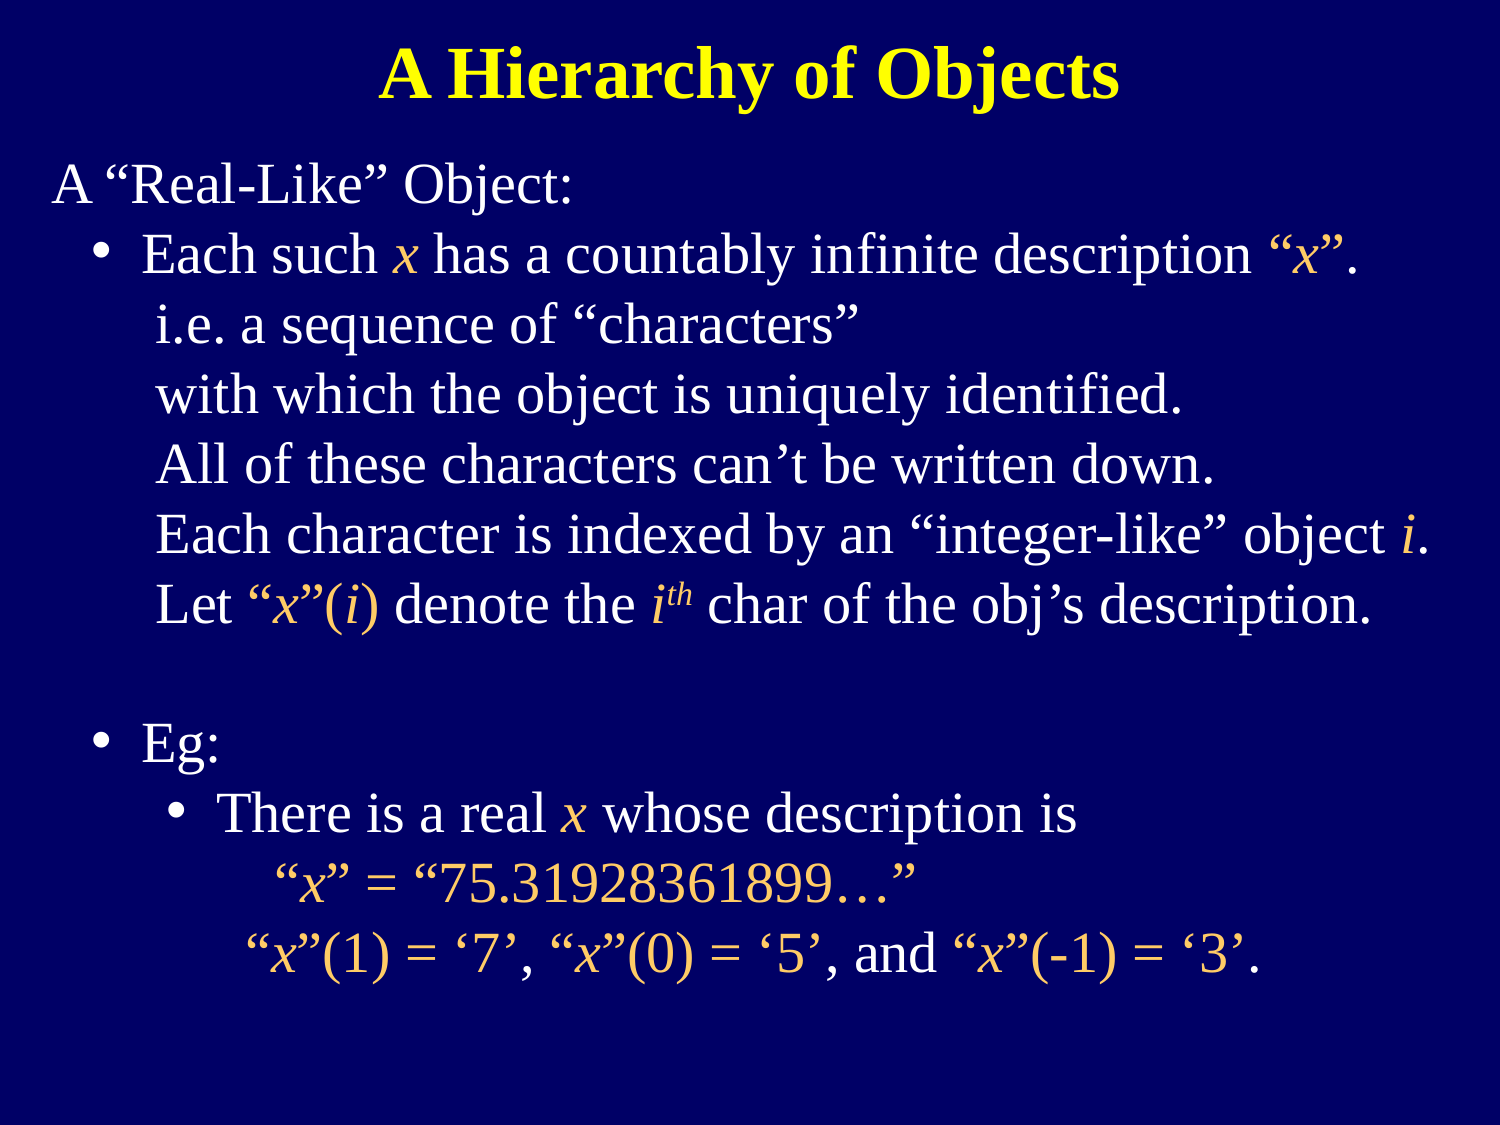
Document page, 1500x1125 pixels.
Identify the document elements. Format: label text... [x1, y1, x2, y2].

text_box A Hierarchy of Objects [112, 0, 1388, 137]
text_box A “Real-Like” Object: Each such x has a countably infinite description “x”. i.e. a sequence of “characters” with which the object is uniquely identified. All of these characters can’t be written down. Each character is indexed by an “integer-like” object i. Let “x”(i) denote the ith char of the obj’s description. Eg: There is a real x whose description is “x” = “75.31928361899…” “x”(1) = ‘7’, “x”(0) = ‘5’, and “x”(-1) = ‘3’. [6, 137, 1477, 992]
